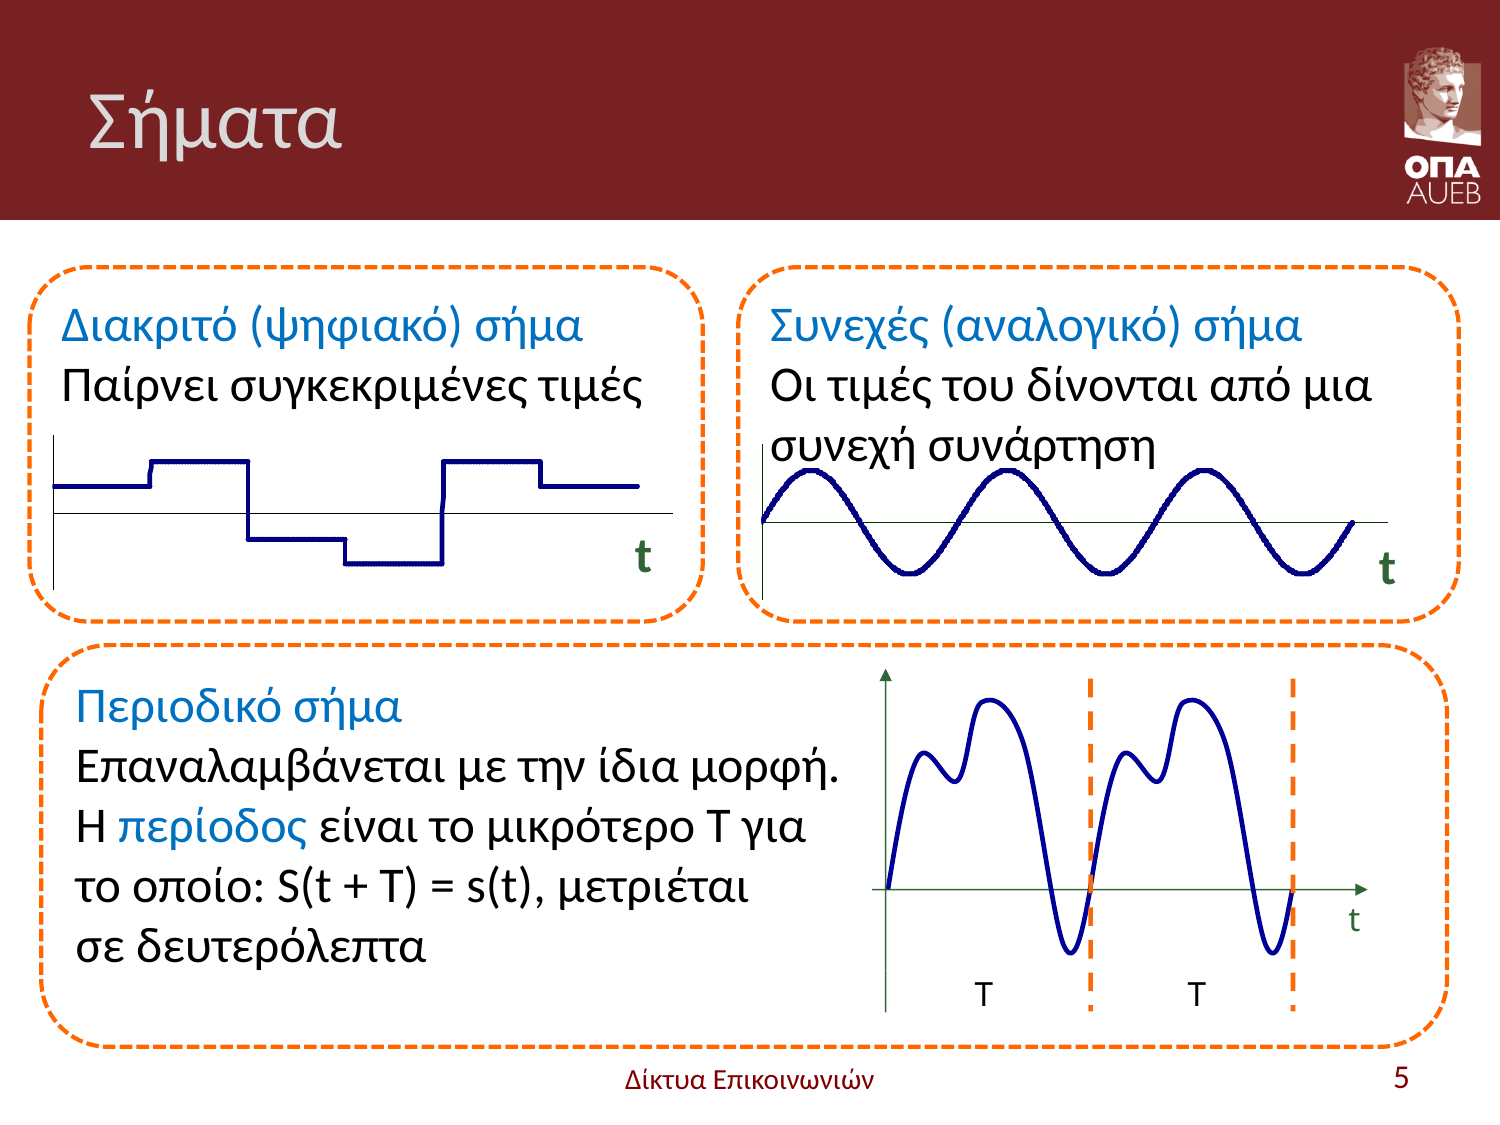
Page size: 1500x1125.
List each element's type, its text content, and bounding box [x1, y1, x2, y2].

footer Δίκτυα Επικοινωνιών [512, 1047, 988, 1103]
title Σήματα [73, 23, 1376, 209]
picture [29, 408, 700, 618]
text_box Περιοδικό σήμα Επαναλαμβάνεται με την ίδια μορφή. Η περίοδος είναι το μικρότερο Τ για το οποίο: S(t + T) = s(t), μετριέται σε δευτερόλεπτα [39, 643, 1450, 1049]
text_box Διακριτό (ψηφιακό) σήμα Παίρνει συγκεκριμένες τιμές [27, 265, 705, 420]
picture [737, 420, 1415, 625]
text_box Συνεχές (αναλογικό) σήμα Οι τιμές του δίνονται από μια συνεχή συνάρτηση [736, 265, 1461, 621]
picture [1394, 40, 1489, 212]
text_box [871, 668, 1391, 1022]
slide_number 5 [1074, 1032, 1425, 1103]
